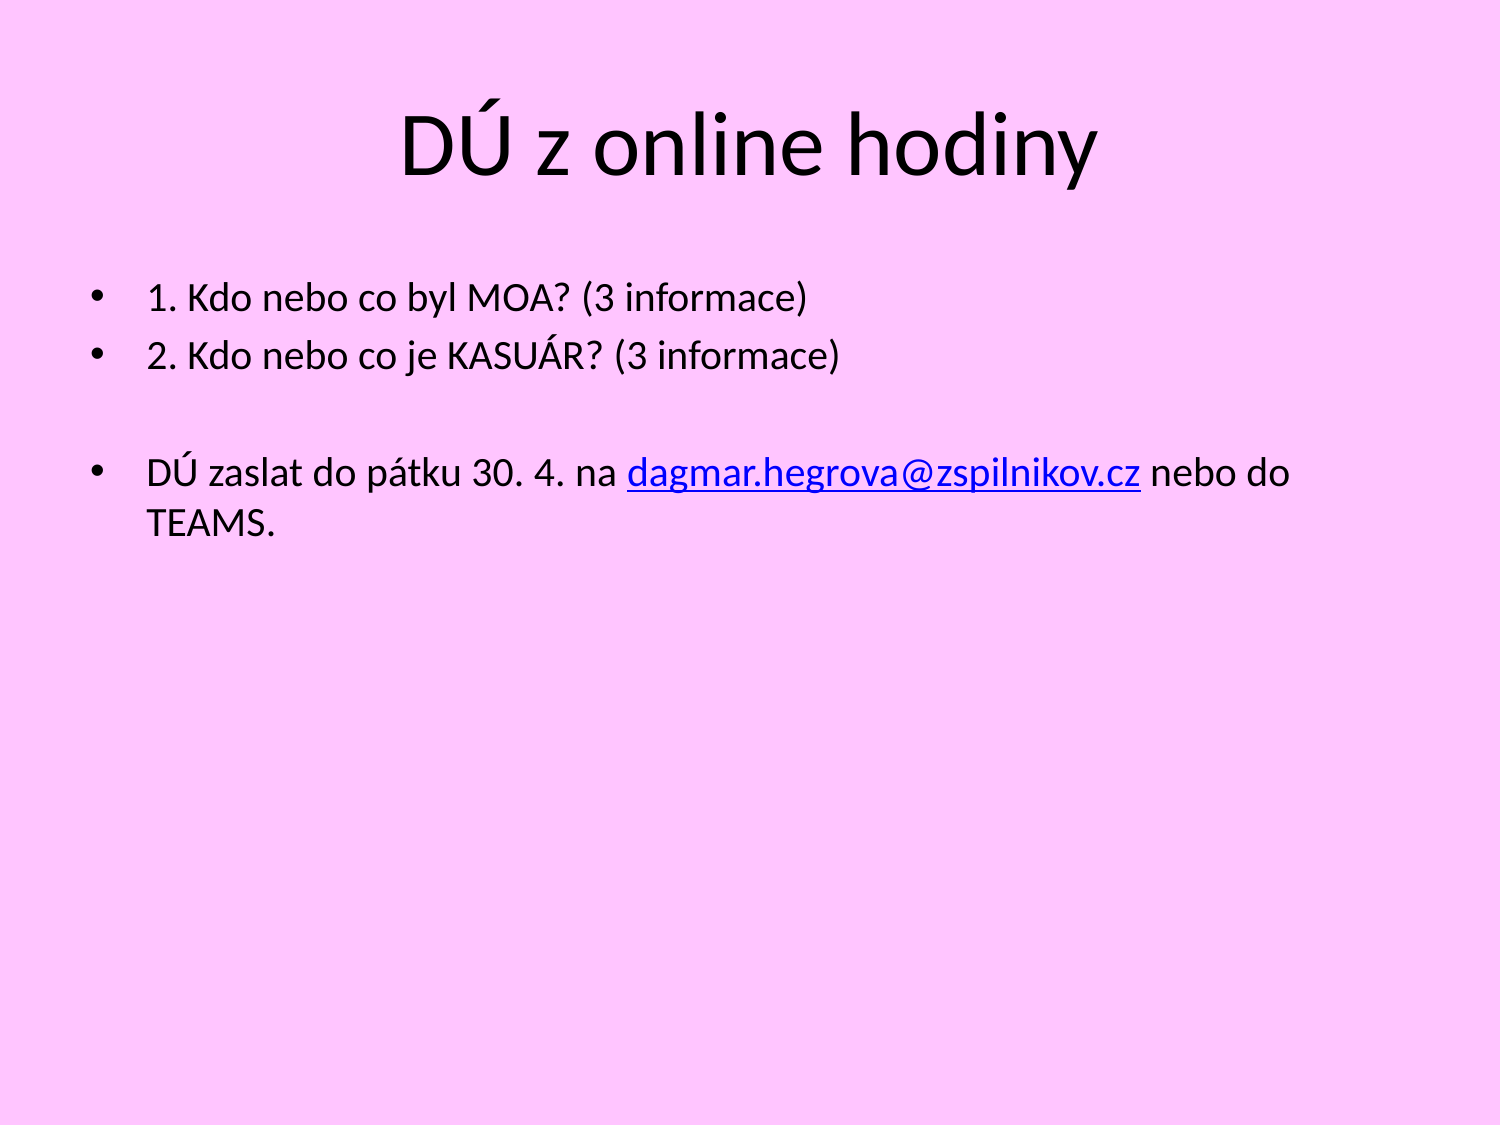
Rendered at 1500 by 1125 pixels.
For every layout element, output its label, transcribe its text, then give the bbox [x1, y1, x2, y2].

list 1. Kdo nebo co byl MOA? (3 informace) 2. Kdo nebo co je KASUÁR? (3 informace) DÚ zaslat do pátku 30. 4. na dagmar.hegrova@zspilnikov.cz nebo do TEAMS. [75, 262, 1425, 1005]
title DÚ z online hodiny [75, 45, 1425, 233]
